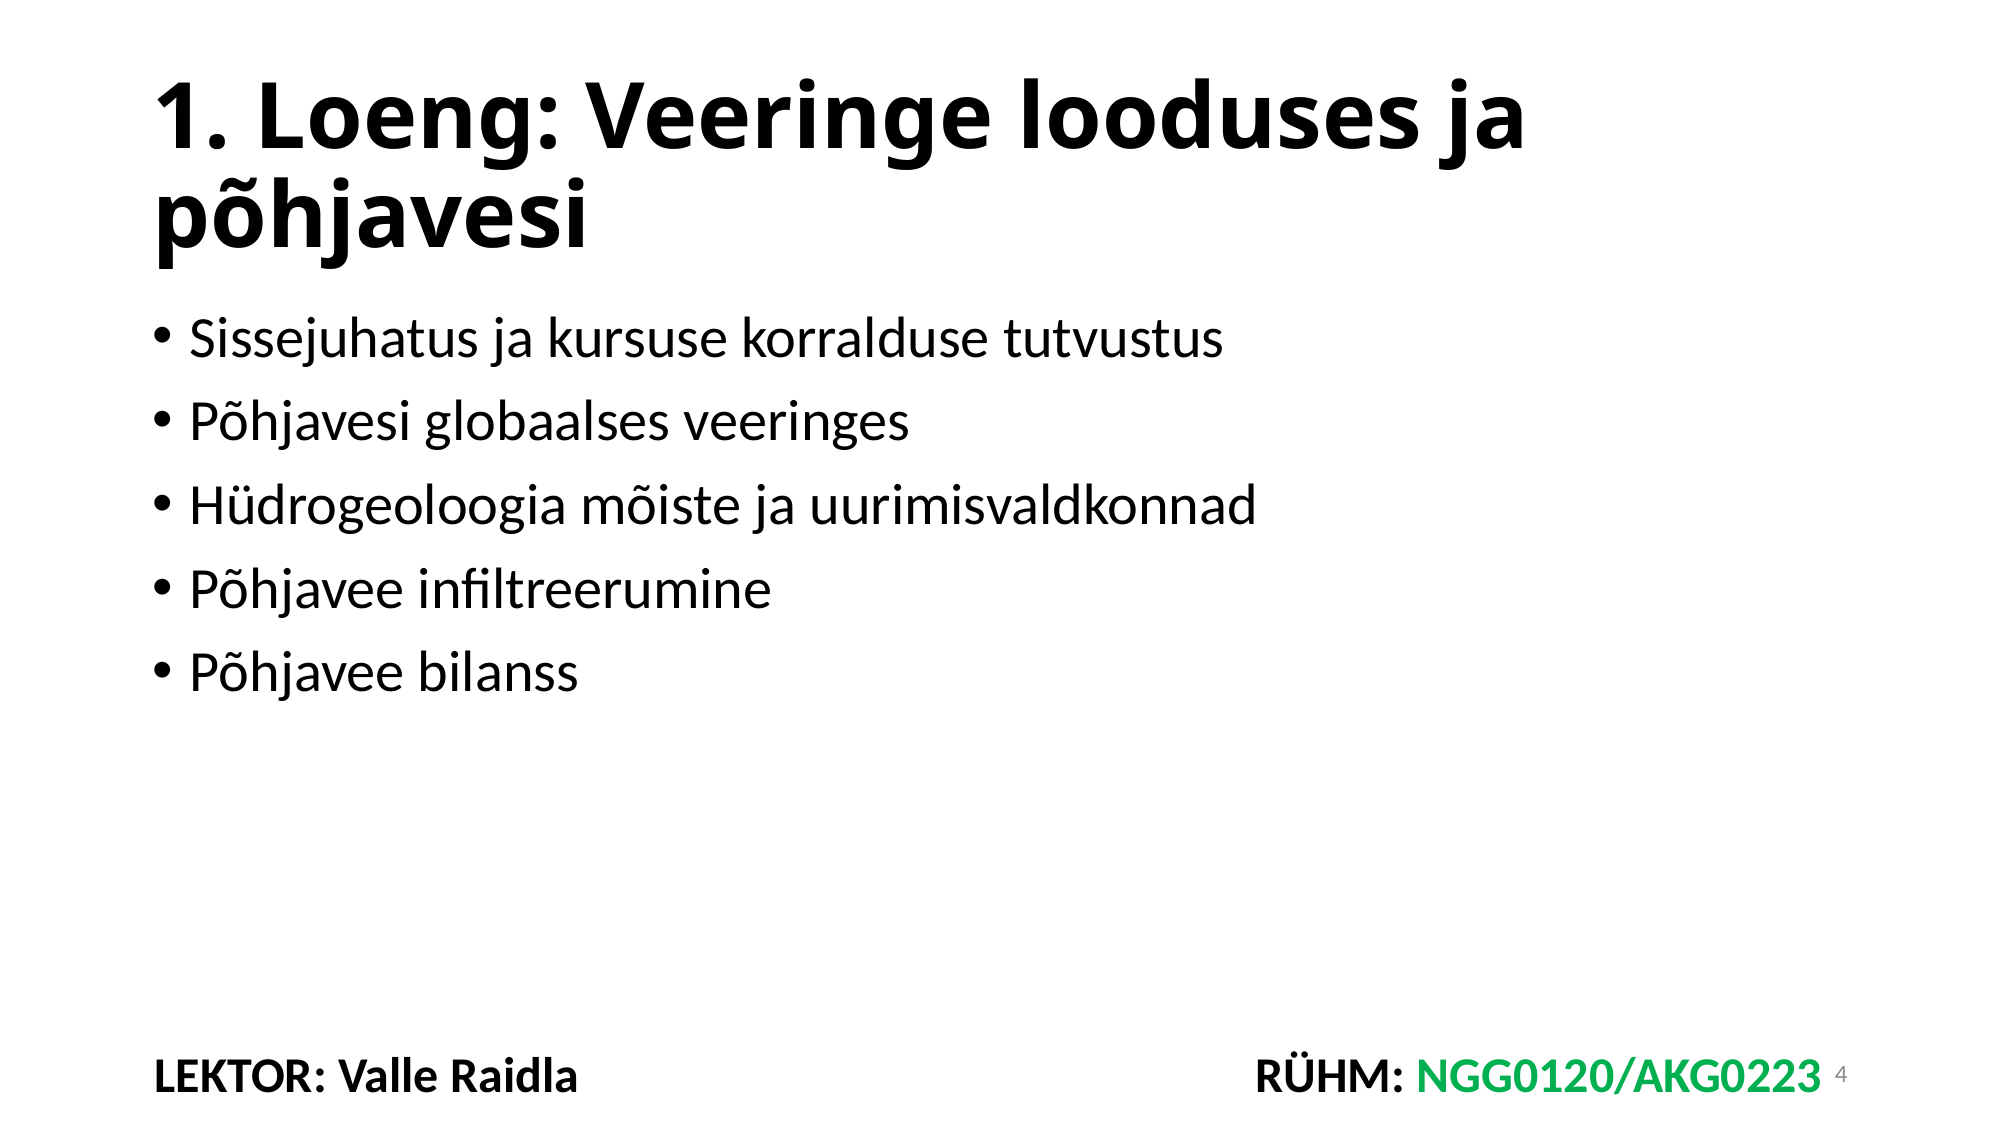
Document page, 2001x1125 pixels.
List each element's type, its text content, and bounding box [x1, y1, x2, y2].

text_box LEKTOR: Valle Raidla [139, 1035, 606, 1111]
slide_number 4 [1412, 1042, 1863, 1103]
title 1. Loeng: Veeringe looduses ja põhjavesi [137, 59, 1863, 278]
text_box RÜHM: NGG0120/AKG0223 [1240, 1034, 1860, 1110]
list Sissejuhatus ja kursuse korralduse tutvustus Põhjavesi globaalses veeringes Hüdrogeoloogia mõiste ja uurimisvaldkonnad Põhjavee infiltreerumine Põhjavee bilanss [137, 299, 1863, 1014]
